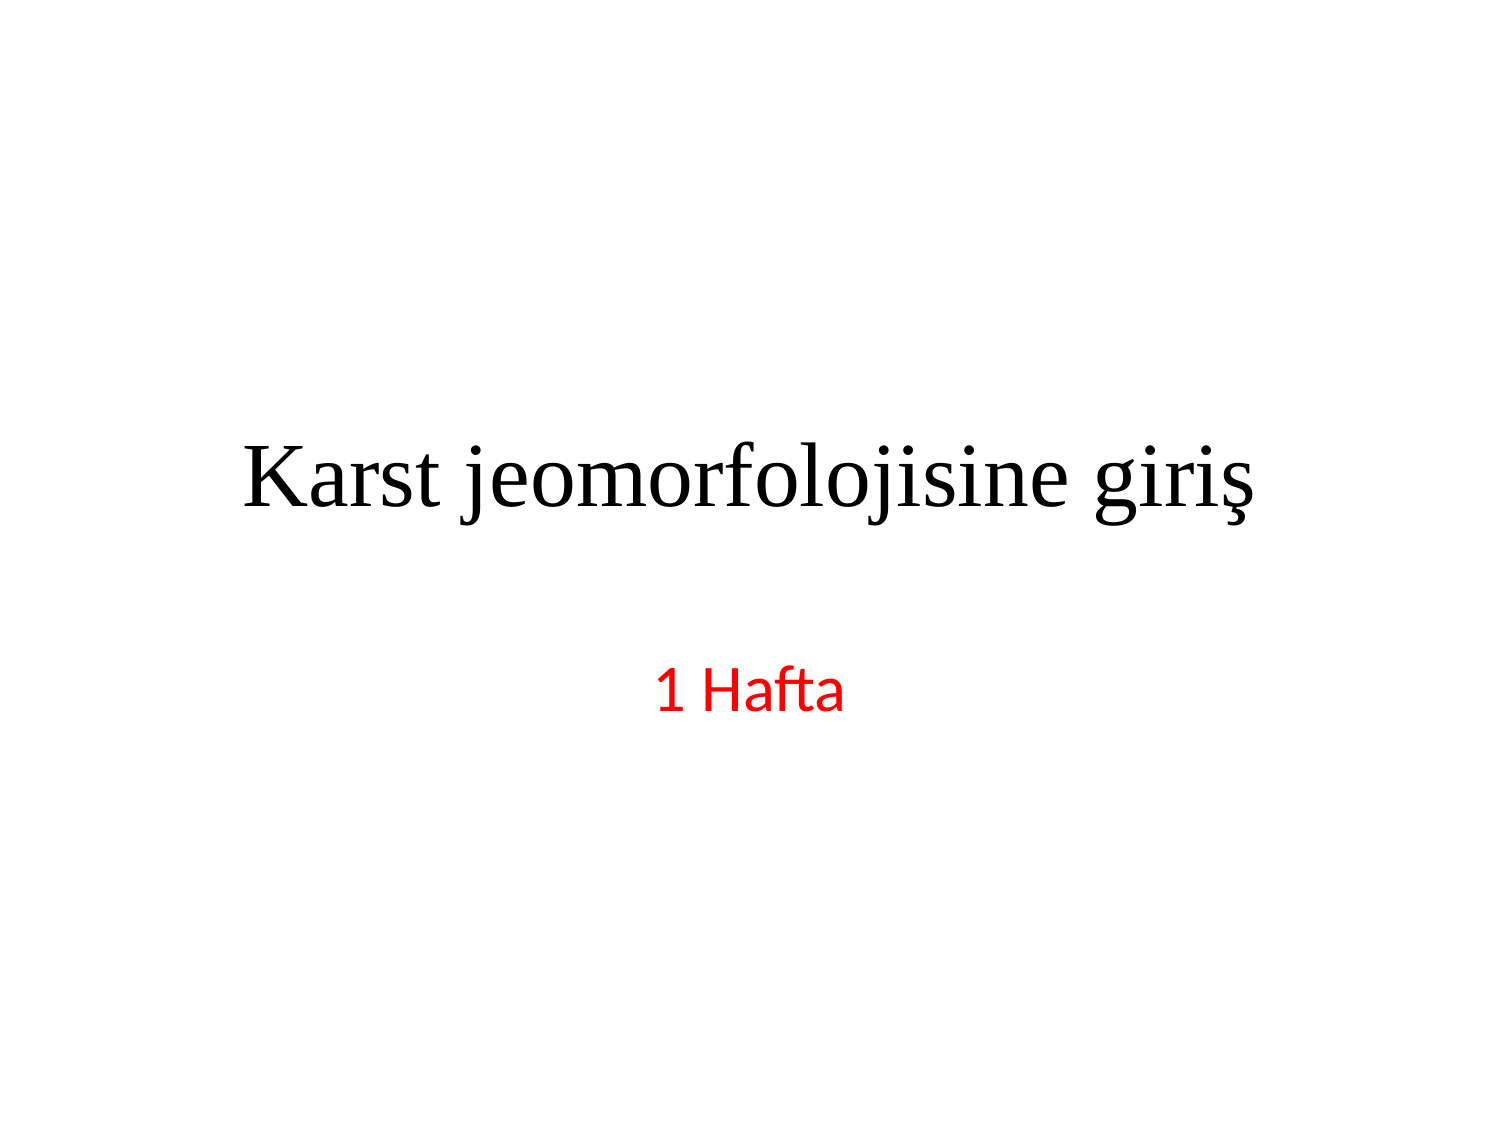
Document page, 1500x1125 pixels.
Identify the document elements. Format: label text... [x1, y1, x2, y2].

title Karst jeomorfolojisine giriş [112, 349, 1388, 591]
subtitle 1 Hafta [225, 637, 1275, 925]
